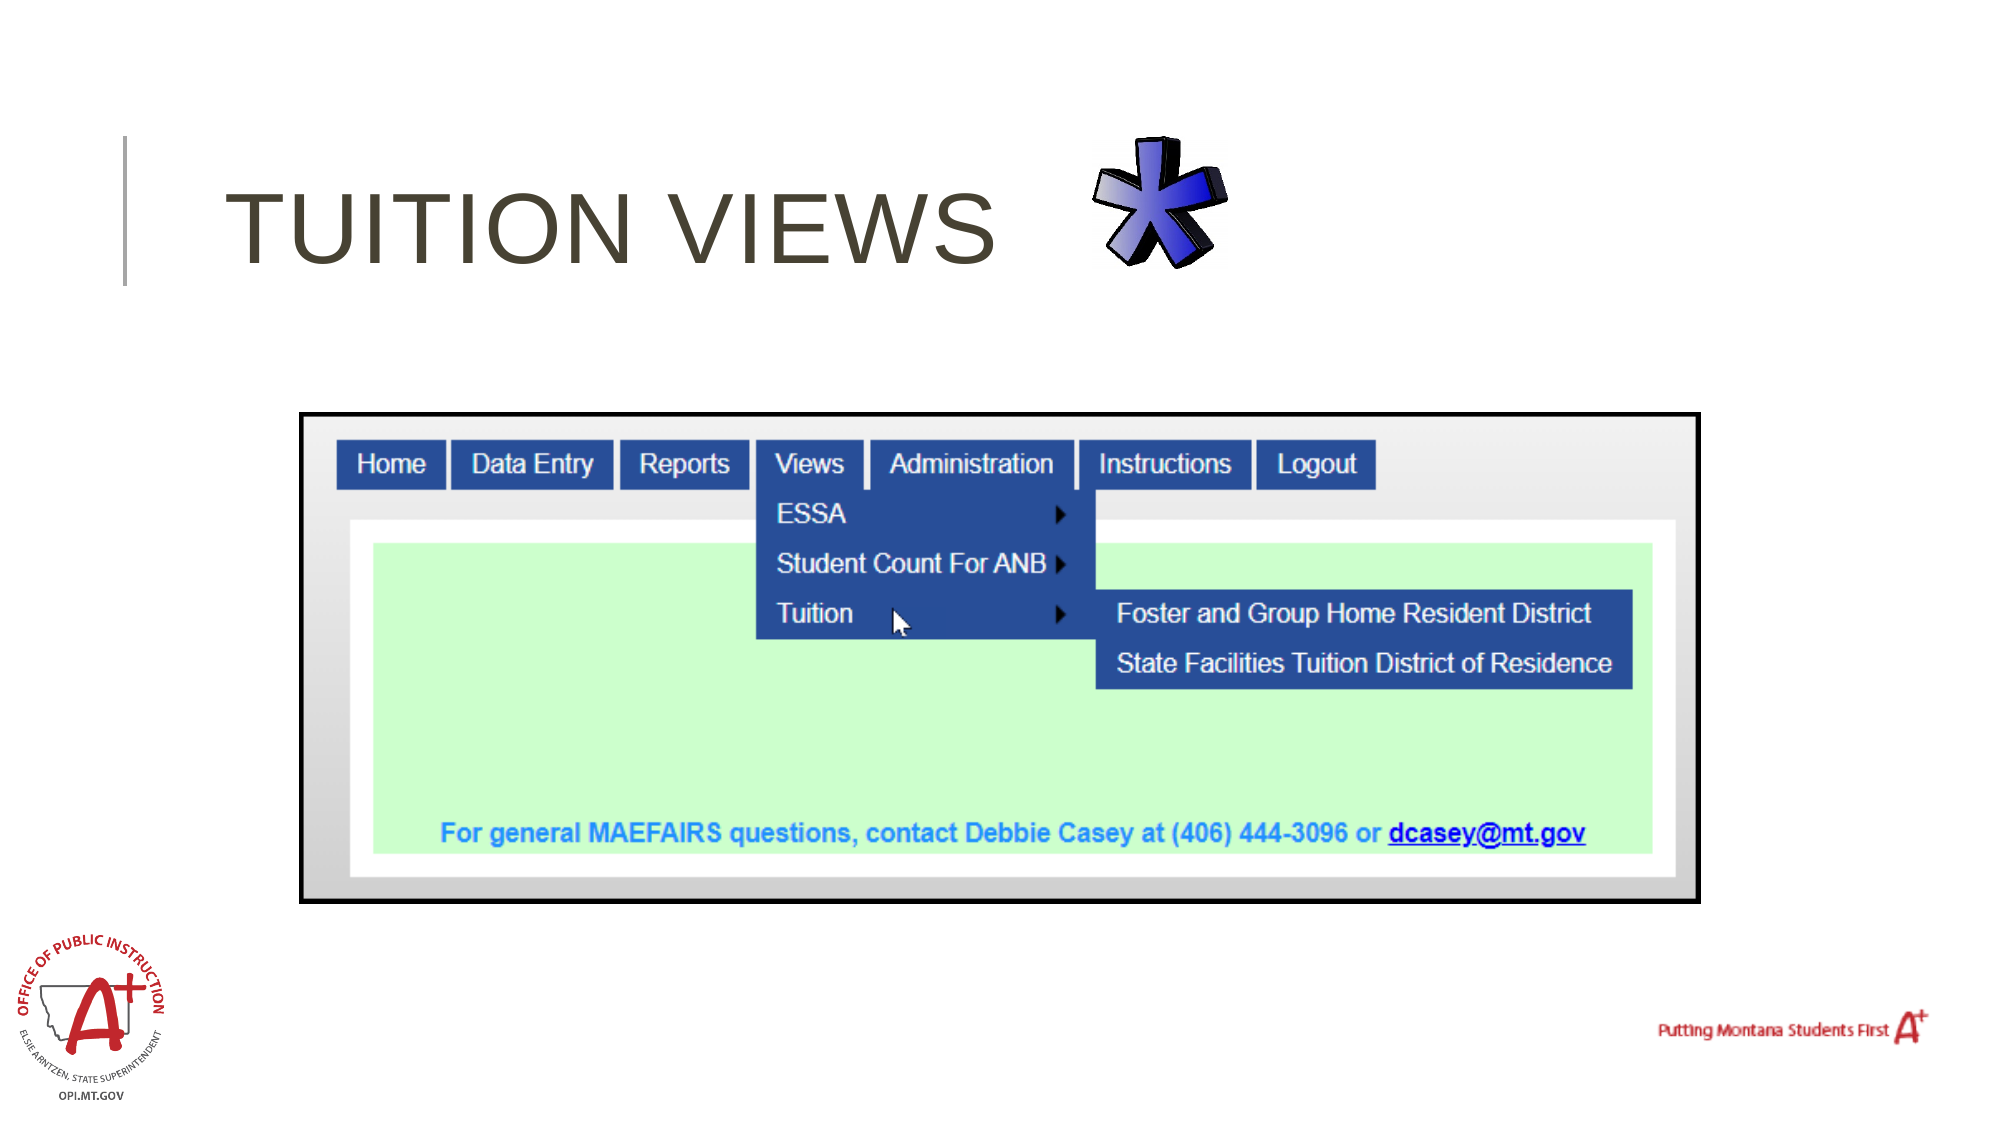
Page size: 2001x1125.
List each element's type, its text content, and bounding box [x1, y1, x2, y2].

picture [0, 931, 176, 1107]
title Tuition VIEWS [209, 96, 1805, 373]
picture [1091, 135, 1229, 270]
picture [1654, 999, 1938, 1054]
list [299, 412, 1701, 904]
